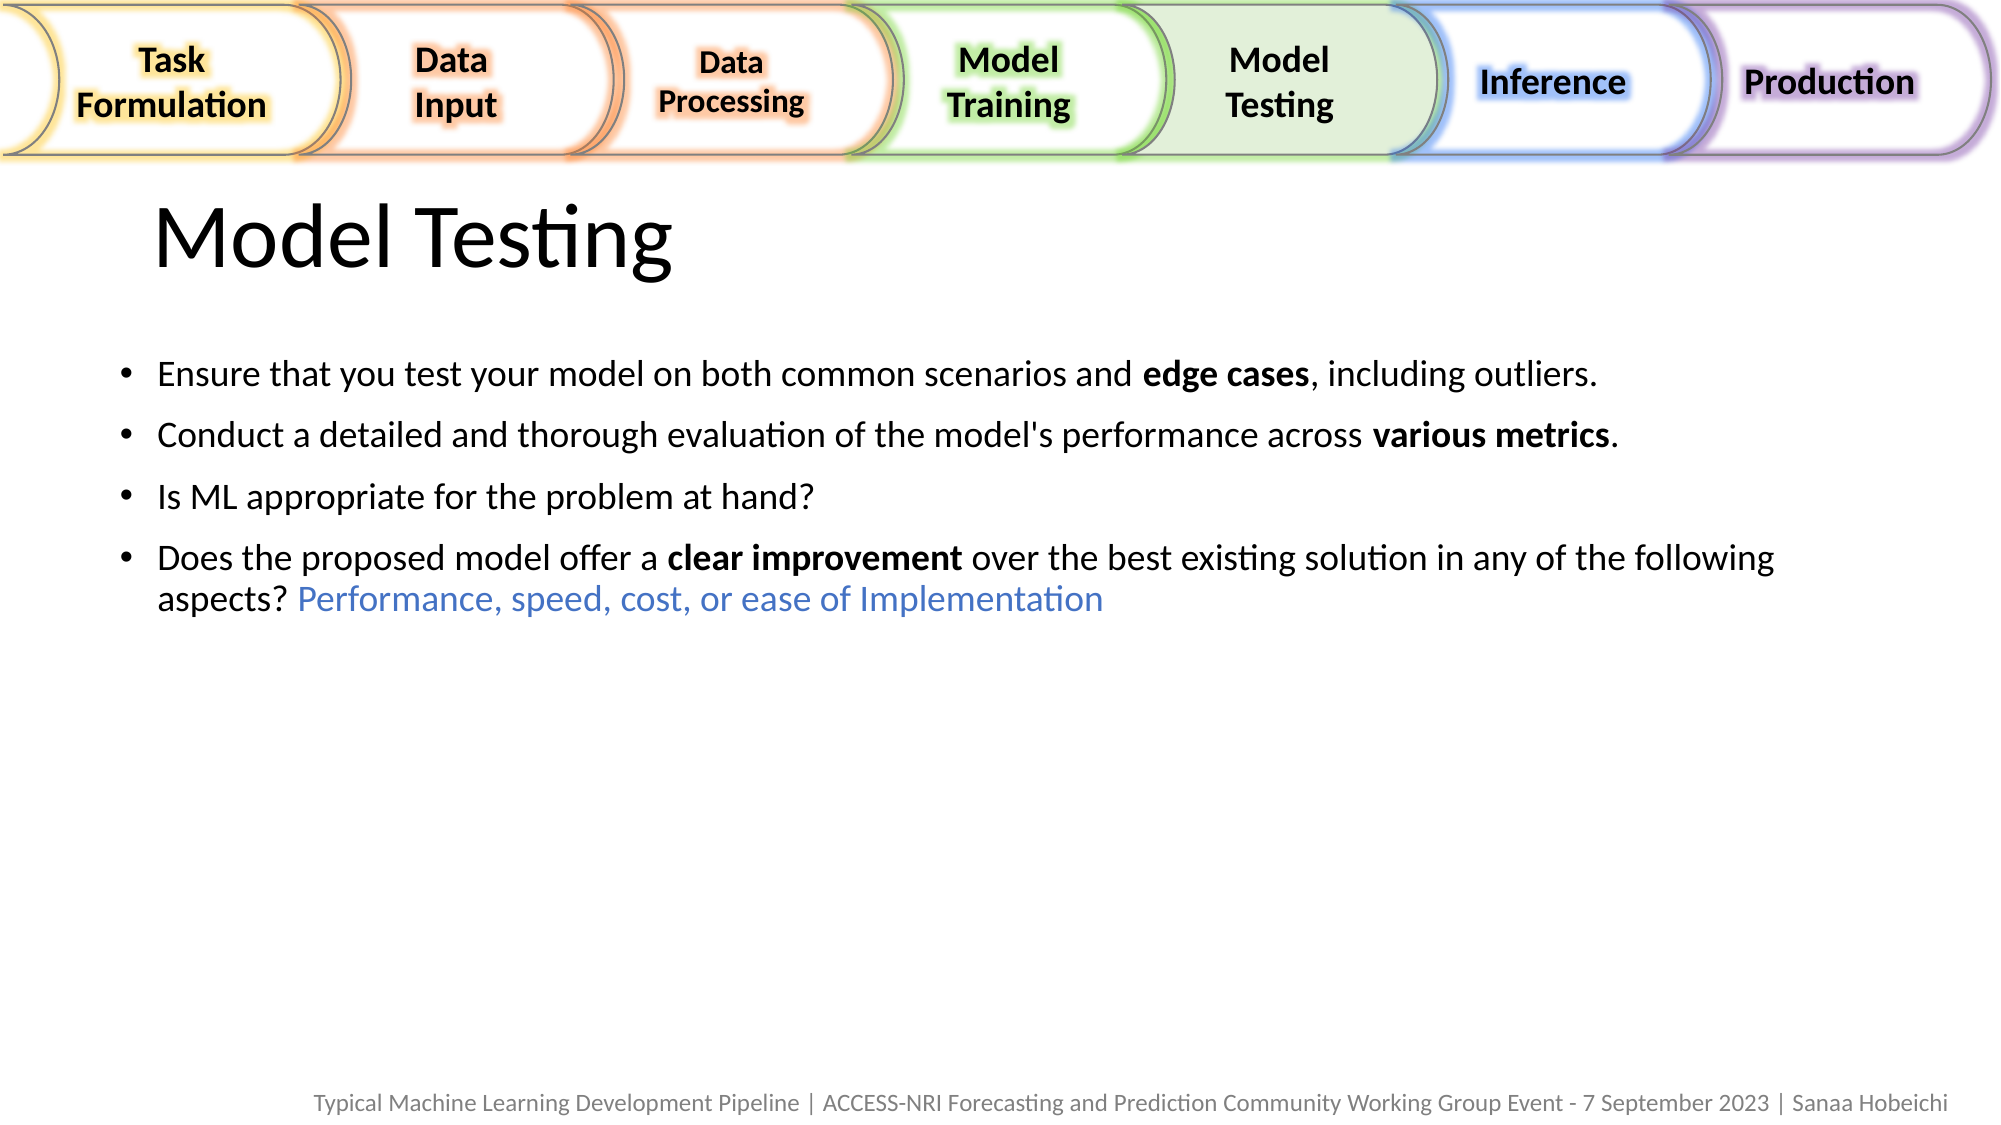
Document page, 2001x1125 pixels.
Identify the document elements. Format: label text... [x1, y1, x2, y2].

title Model Testing [137, 163, 1863, 347]
text_box Typical Machine Learning Development Pipeline | ACCESS-NRI Forecasting and Prediction Community Working Group Event - 7 September 2023 | Sanaa Hobeichi [298, 1079, 2000, 1125]
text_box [3, 4, 1992, 155]
list Ensure that you test your model on both common scenarios and edge cases, including outliers. Conduct a detailed and thorough evaluation of the model's performance across various metrics. Is ML appropriate for the problem at hand? Does the proposed model offer a clear improvement over the best existing solution in any of the following aspects? Performance, speed, cost, or ease of Implementation [104, 346, 1830, 1061]
